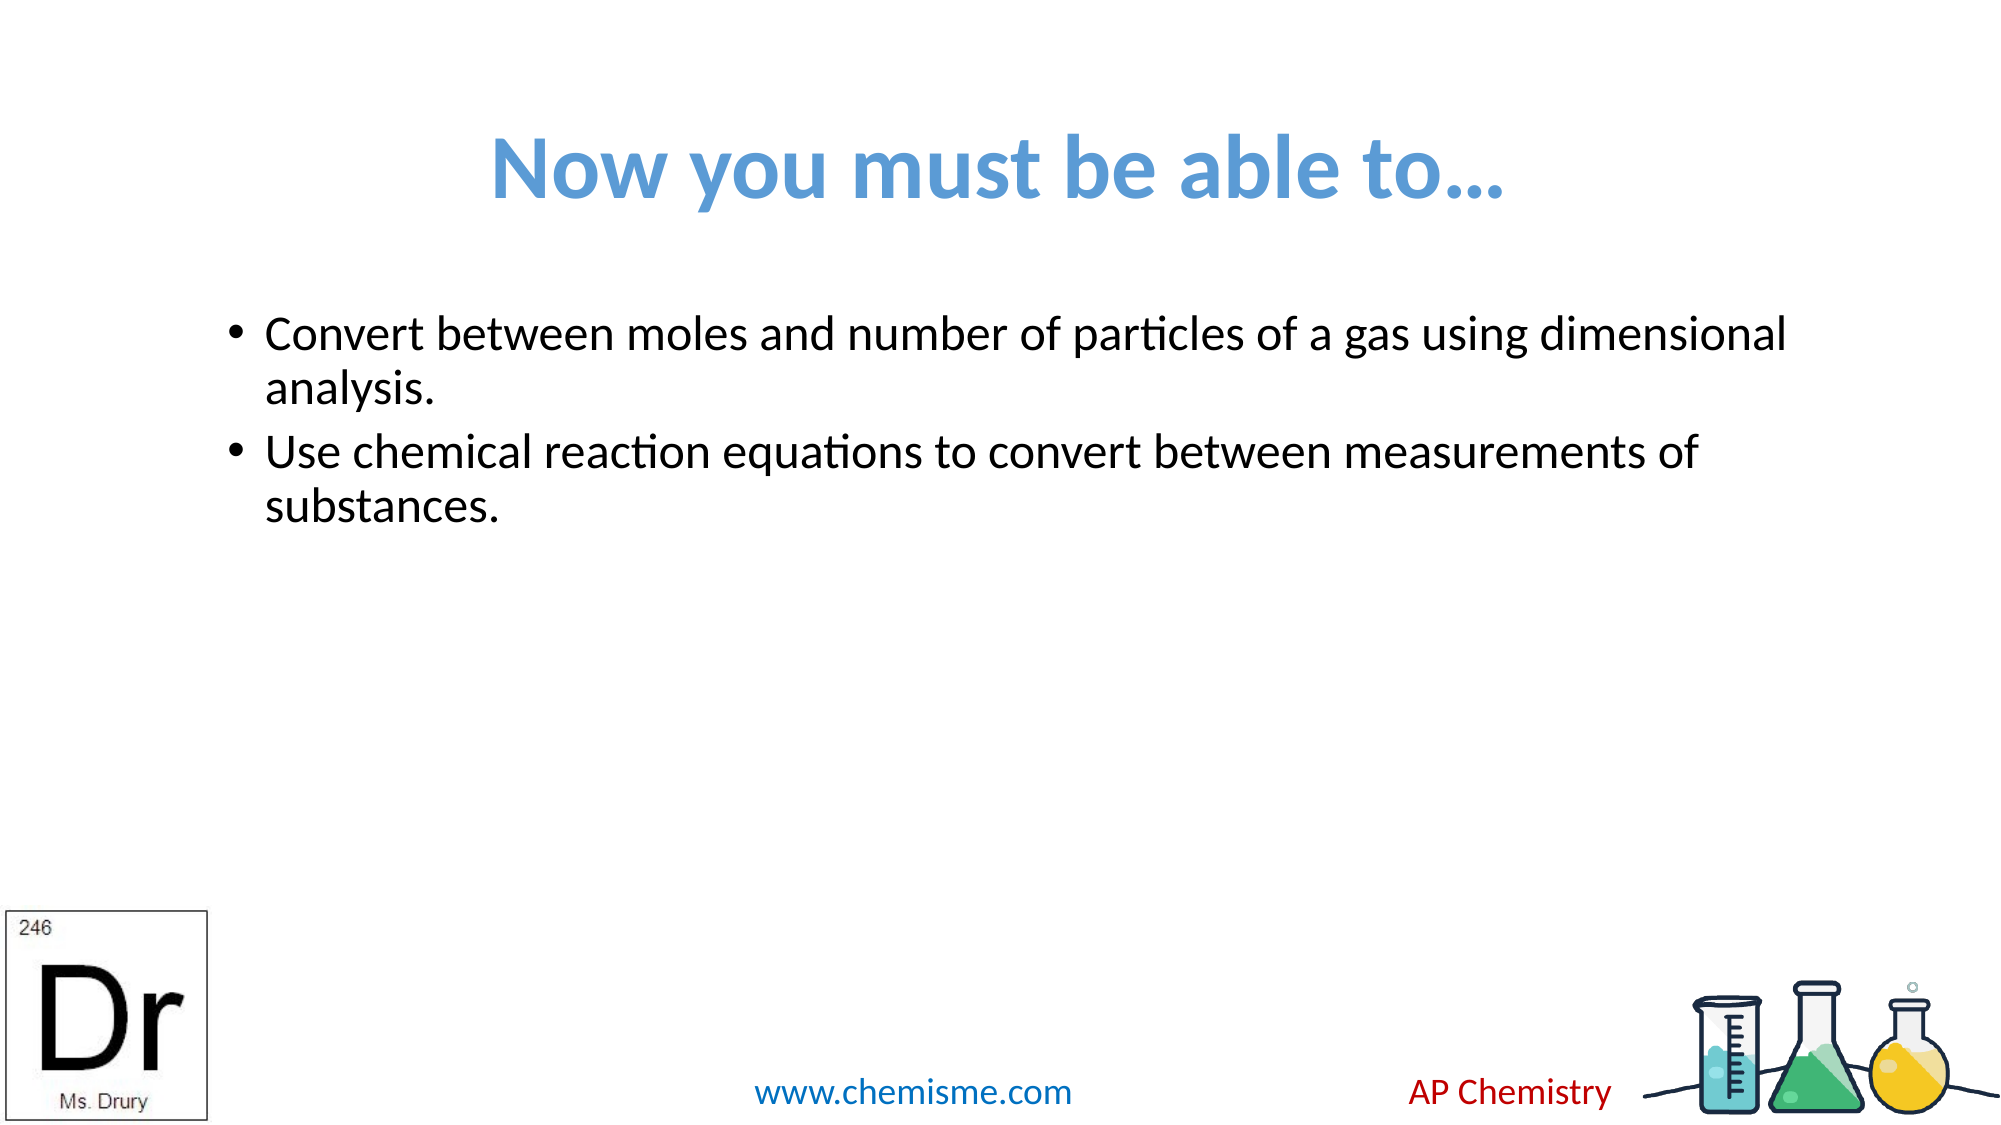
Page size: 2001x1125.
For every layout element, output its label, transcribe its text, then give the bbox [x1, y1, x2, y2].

picture [0, 905, 212, 1125]
picture [1602, 882, 2001, 1125]
list Convert between moles and number of particles of a gas using dimensional analysis. Use chemical reaction equations to convert between measurements of substances. [137, 299, 1863, 1014]
title Now you must be able to… [137, 59, 1863, 278]
